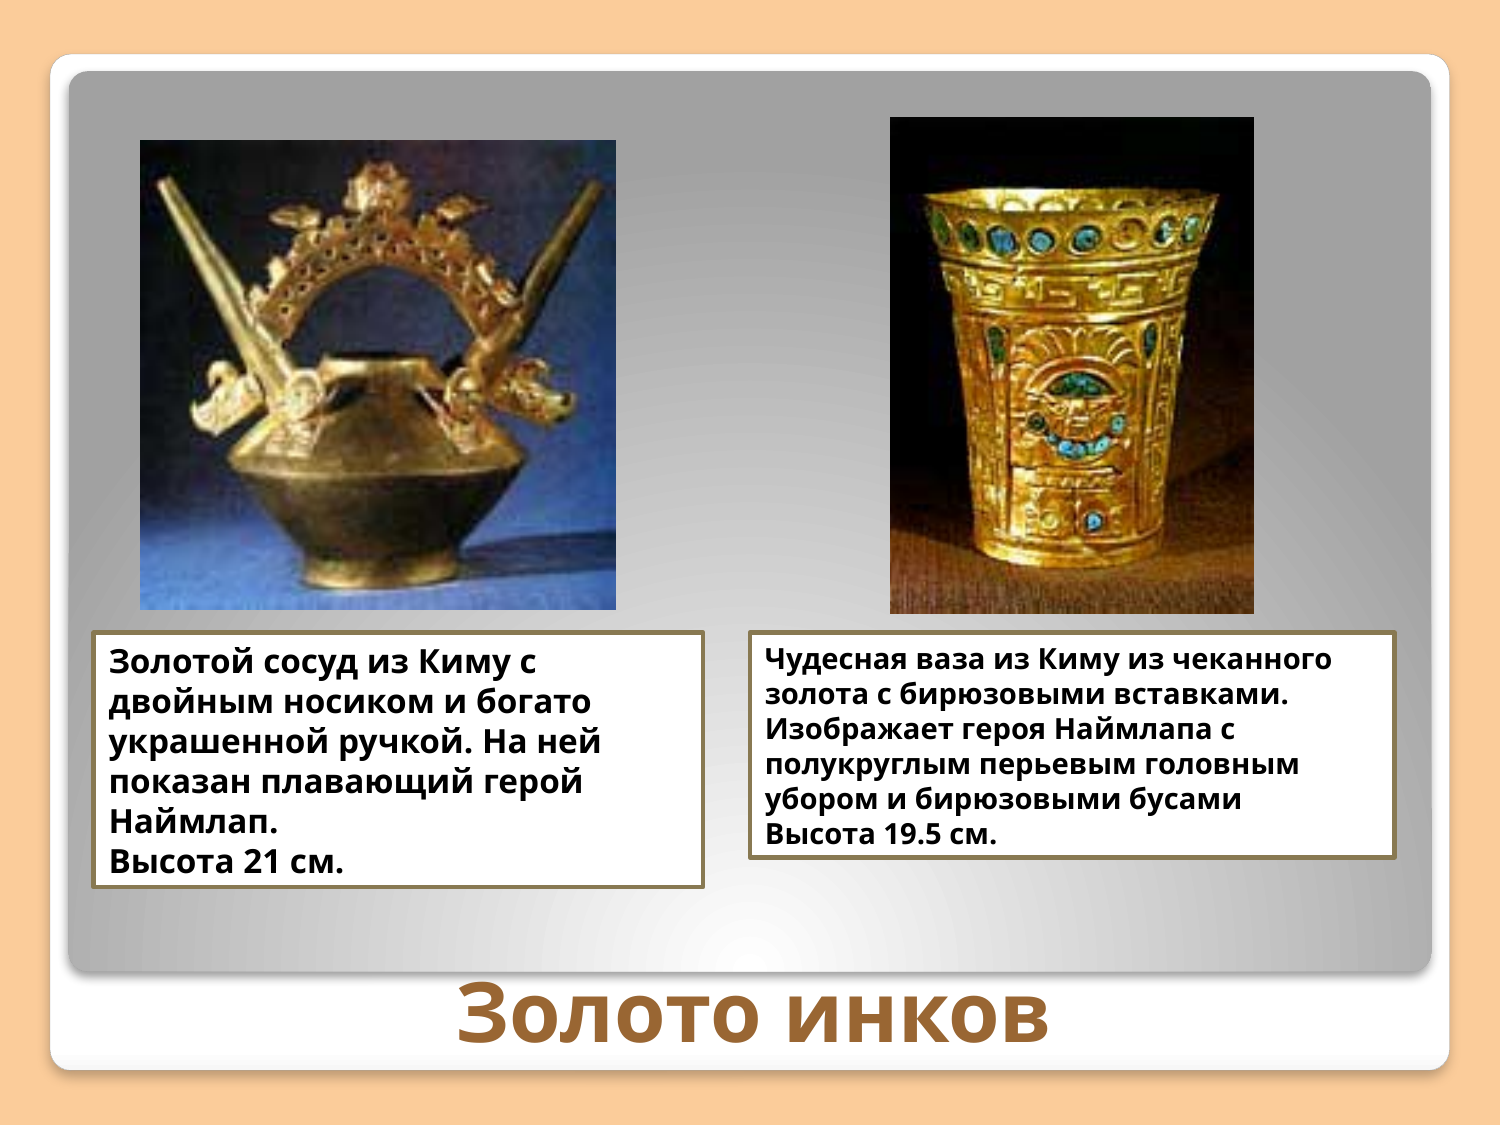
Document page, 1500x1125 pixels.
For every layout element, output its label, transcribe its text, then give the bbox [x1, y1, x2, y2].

text_box Чудесная ваза из Киму из чеканного золота с бирюзовыми вставками. Изображает героя Наймлапа с полукруглым перьевым головным убором и бирюзовыми бусами Высота 19.5 см. [749, 632, 1395, 858]
text_box Золотой сосуд из Киму с двойным носиком и богато украшенной ручкой. На ней показан плавающий герой Наймлап. Высота 21 см. [93, 632, 704, 888]
title Золото инков [82, 937, 1425, 1067]
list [140, 140, 616, 610]
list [890, 116, 1255, 614]
